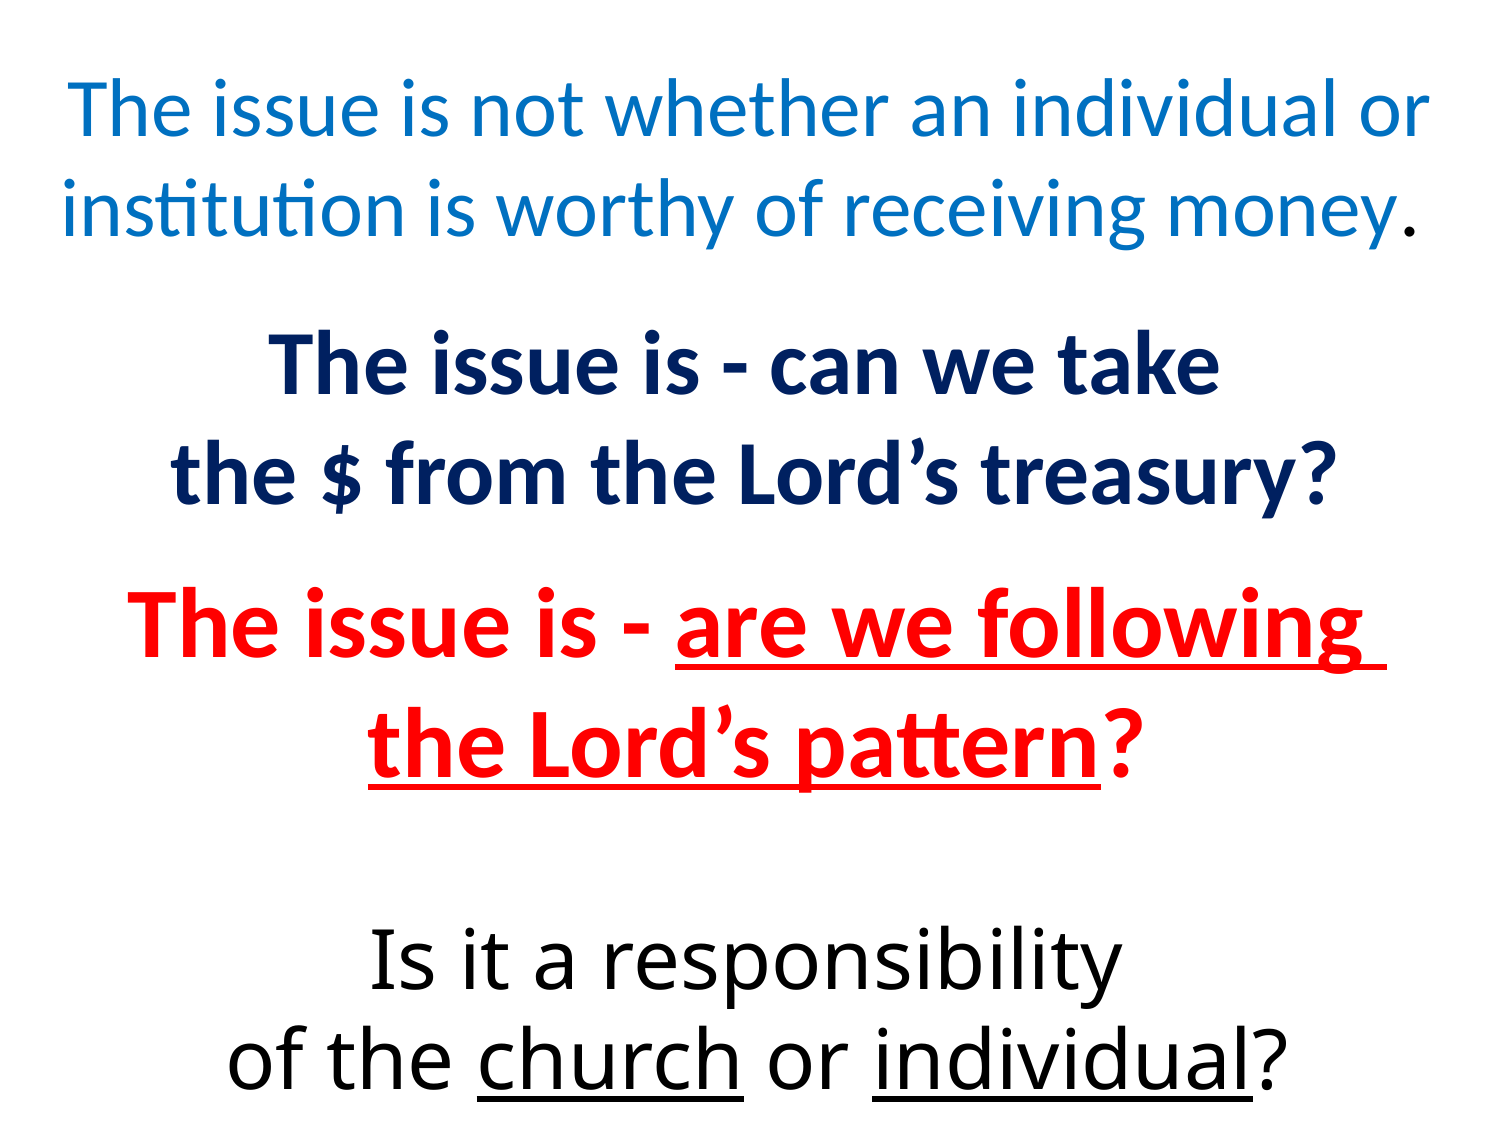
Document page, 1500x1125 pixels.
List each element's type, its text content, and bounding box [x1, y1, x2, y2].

text_box The issue is - are we following the Lord’s pattern? [14, 549, 1500, 805]
text_box The issue is not whether an individual or institution is worthy of receiving money. [0, 45, 1500, 261]
text_box The issue is - can we take the $ from the Lord’s treasury? [11, 295, 1500, 531]
text_box Is it a responsibility of the church or individual? [14, 898, 1500, 1114]
